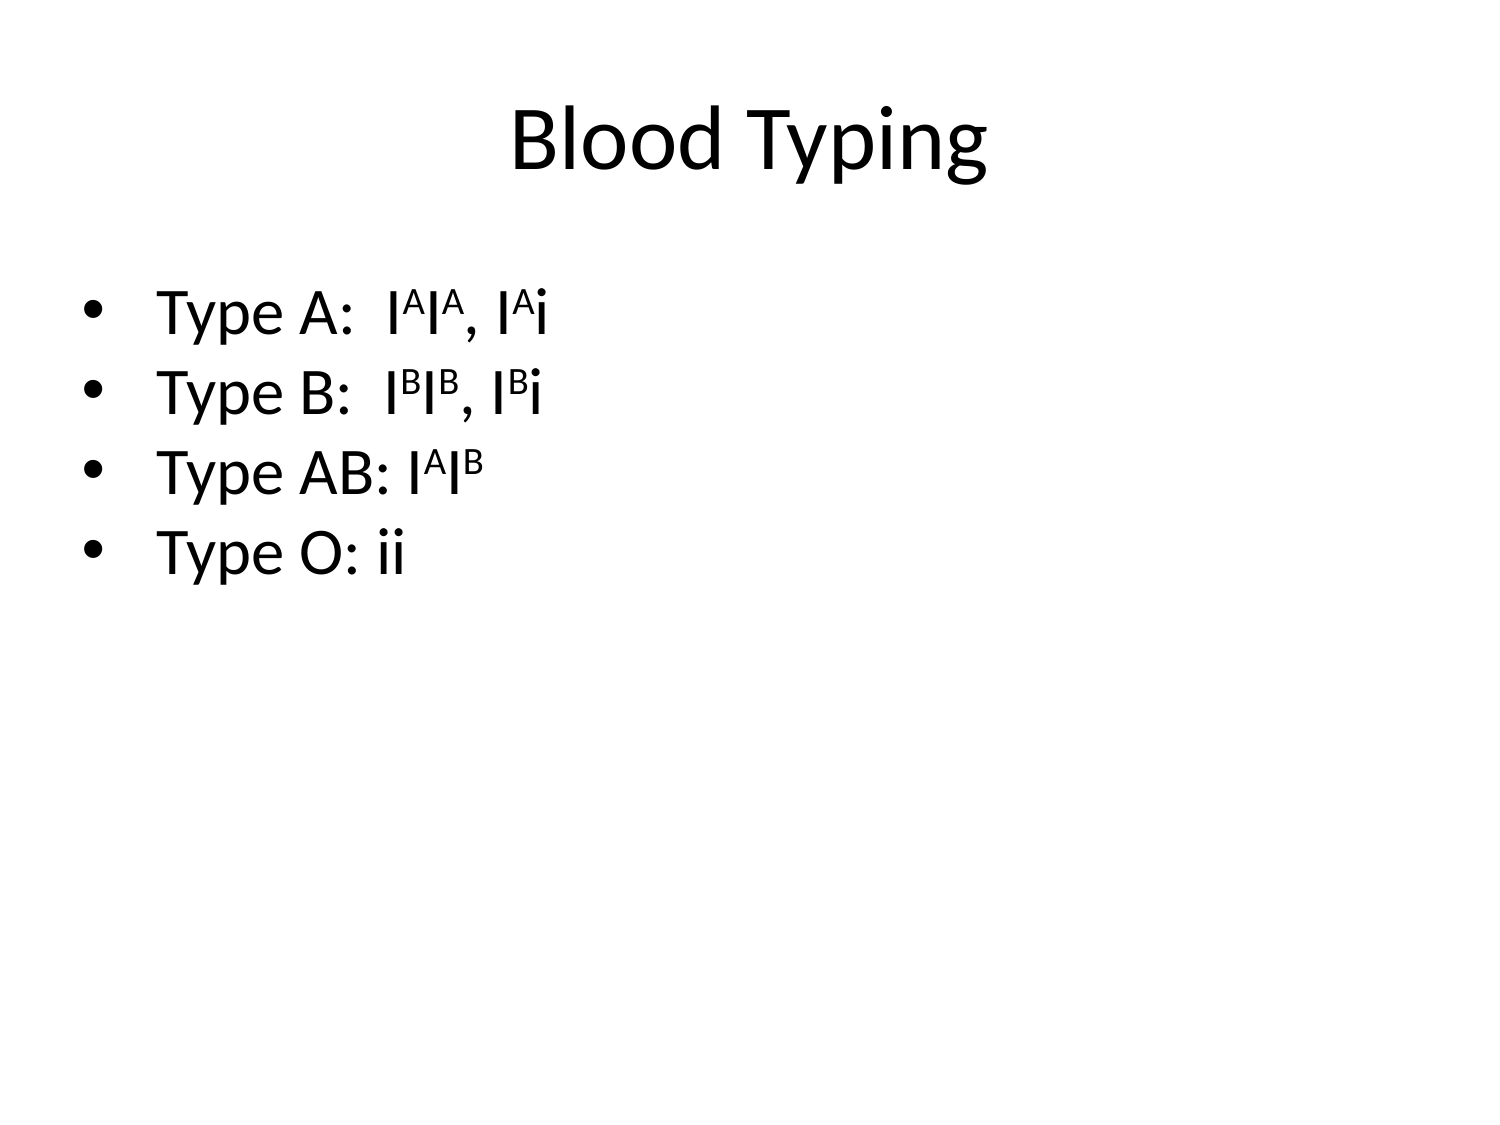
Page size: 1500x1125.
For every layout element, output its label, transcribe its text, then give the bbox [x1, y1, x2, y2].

text_box Blood Typing Type A: IAIA, IAi Type B: IBIB, IBi Type AB: IAIB Type O: ii [66, 70, 1433, 676]
